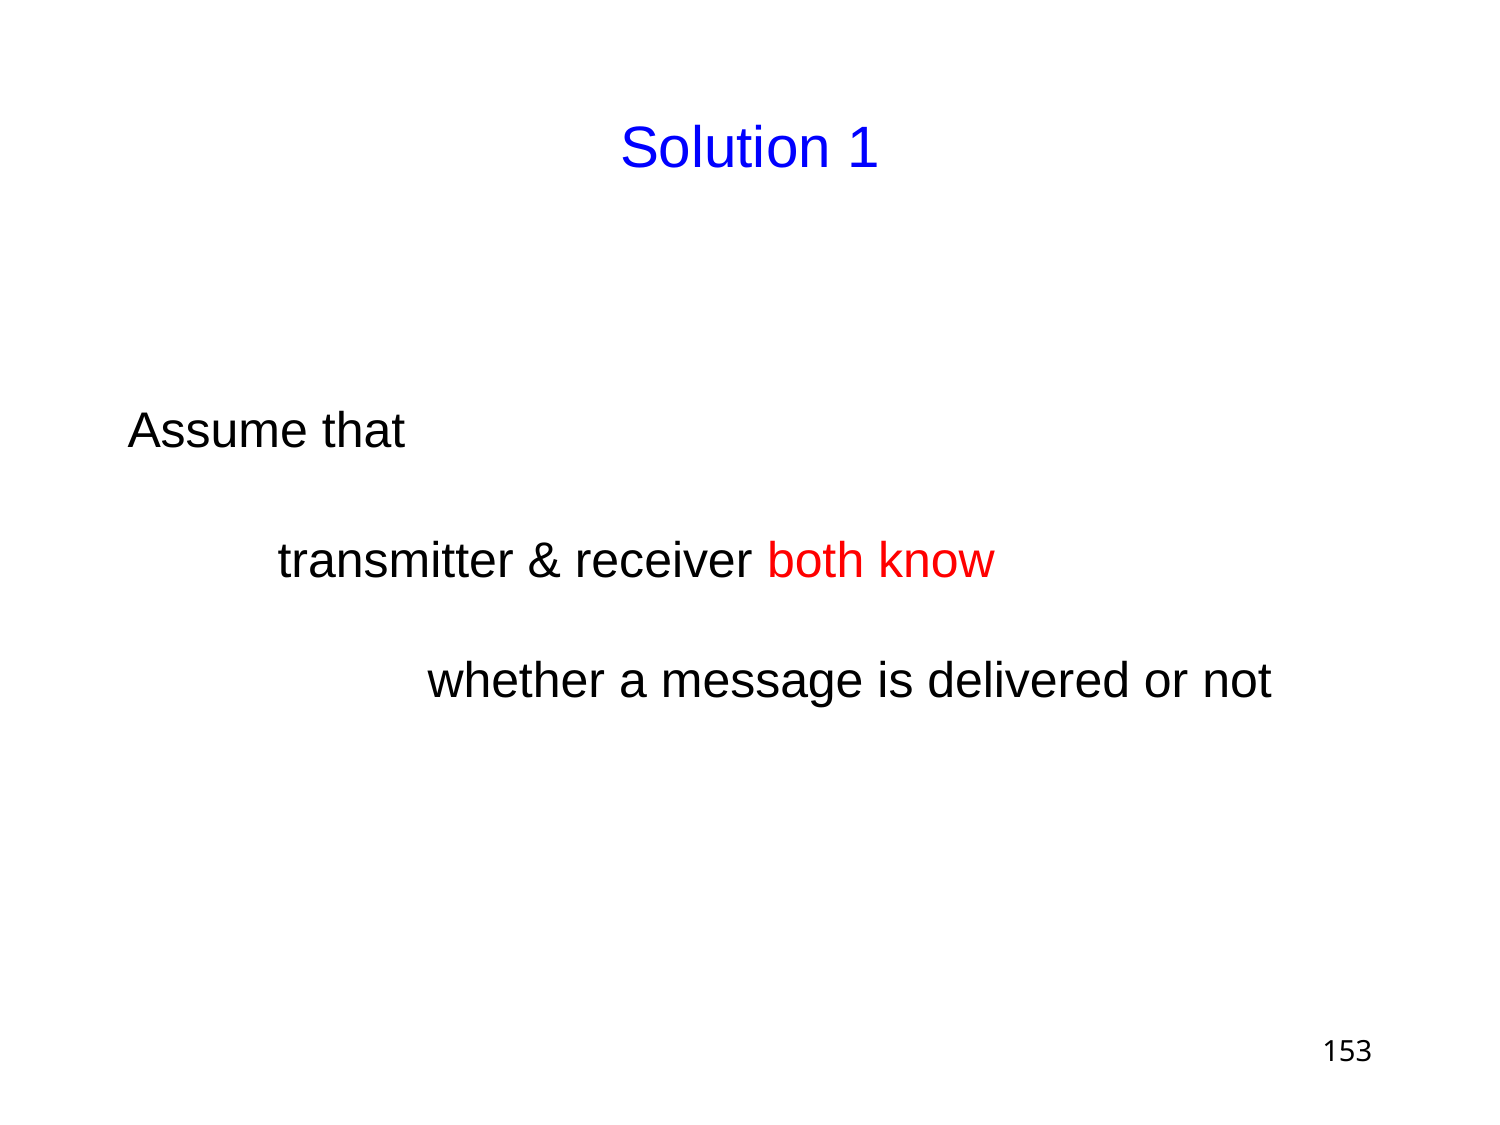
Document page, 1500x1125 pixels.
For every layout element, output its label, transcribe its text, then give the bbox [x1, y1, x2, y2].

list Assume that transmitter & receiver both know whether a message is delivered or not [112, 249, 1446, 1001]
title Solution 1 [112, 49, 1388, 238]
slide_number 153 [1074, 1024, 1388, 1101]
